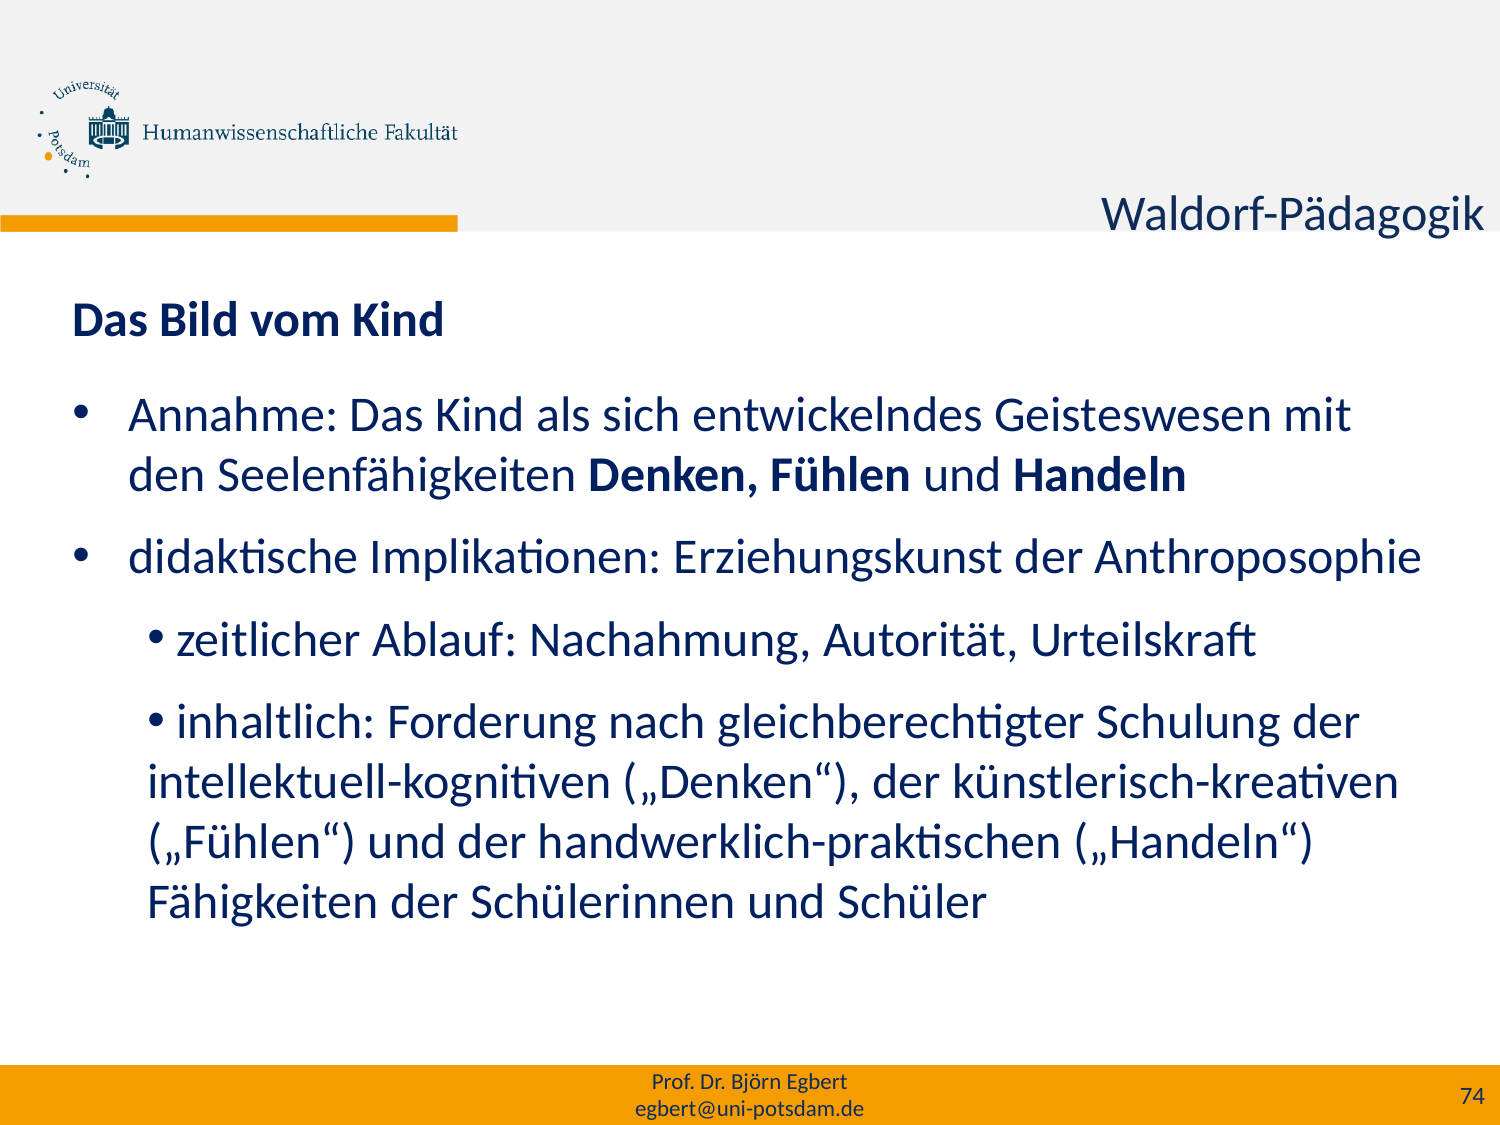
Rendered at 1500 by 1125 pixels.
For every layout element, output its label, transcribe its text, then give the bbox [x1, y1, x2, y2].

text_box Prof. Dr. Björn Egbert egbert@uni-potsdam.de [620, 1058, 880, 1125]
text_box 74 [1162, 1064, 1500, 1125]
title Waldorf-Pädagogik [177, 172, 1500, 279]
picture [0, 81, 463, 232]
